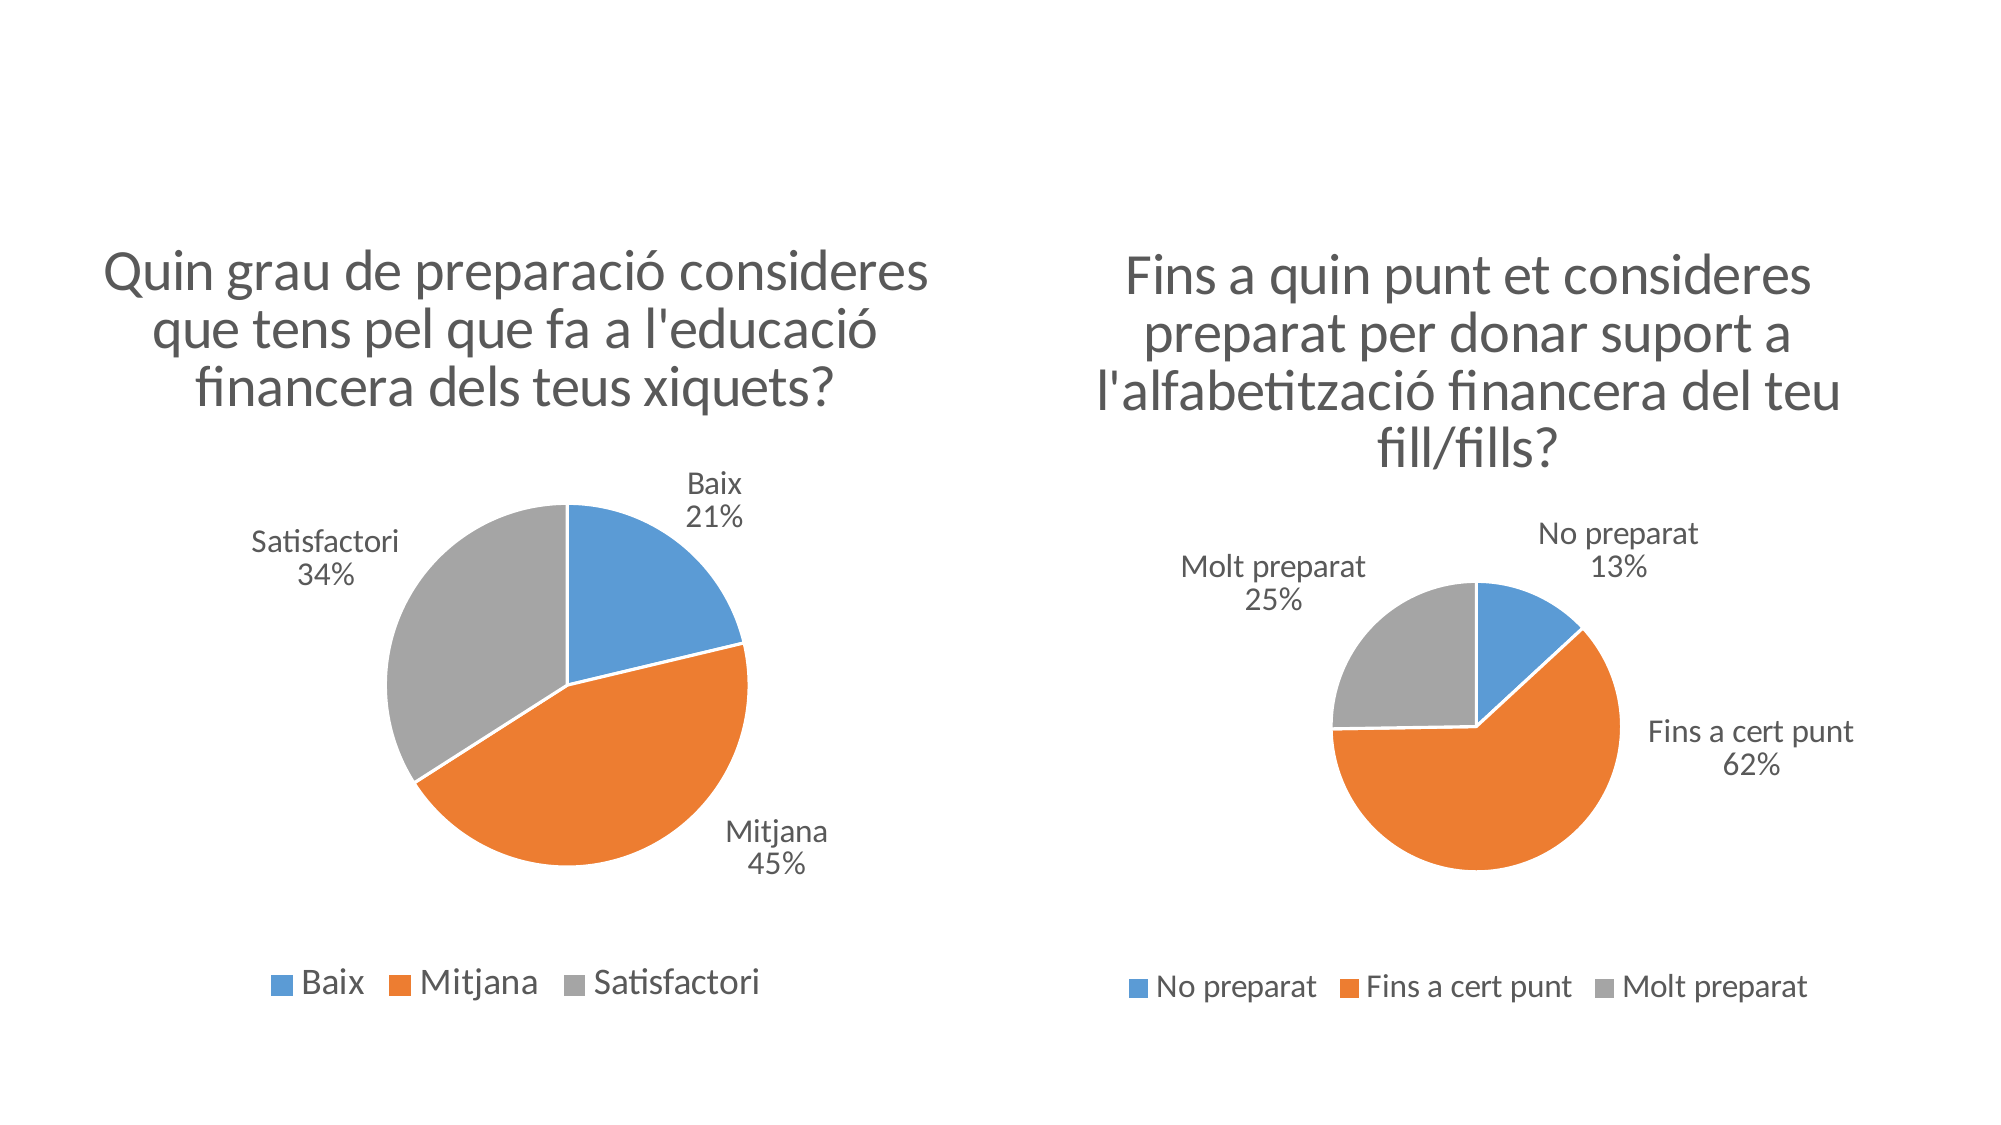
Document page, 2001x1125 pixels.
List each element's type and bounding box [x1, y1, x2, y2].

chart [0, 205, 1968, 1012]
